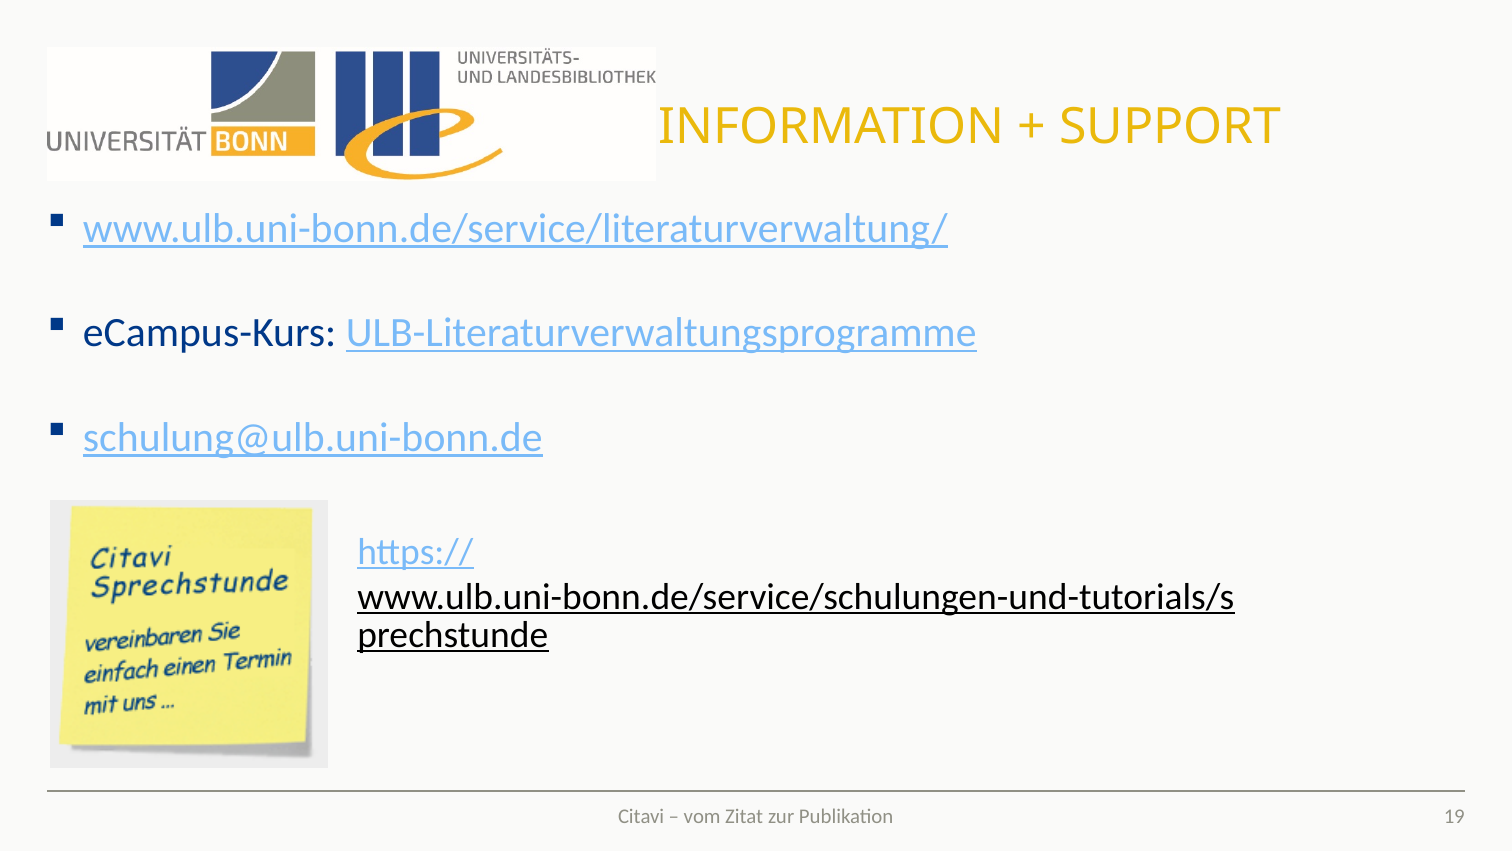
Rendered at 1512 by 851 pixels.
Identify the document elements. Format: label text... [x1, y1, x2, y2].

picture [50, 500, 328, 768]
picture [47, 47, 656, 181]
list www.ulb.uni-bonn.de/service/literaturverwaltung/ eCampus-Kurs: ULB-Literaturverwaltungsprogramme schulung@ulb.uni-bonn.de [47, 200, 1465, 501]
title Information + support [658, 47, 1465, 154]
slide_number 19 [1370, 791, 1465, 839]
text_box https://www.ulb.uni-bonn.de/service/schulungen-und-tutorials/sprechstunde [342, 519, 1253, 670]
footer Citavi – vom Zitat zur Publikation [342, 791, 1170, 839]
